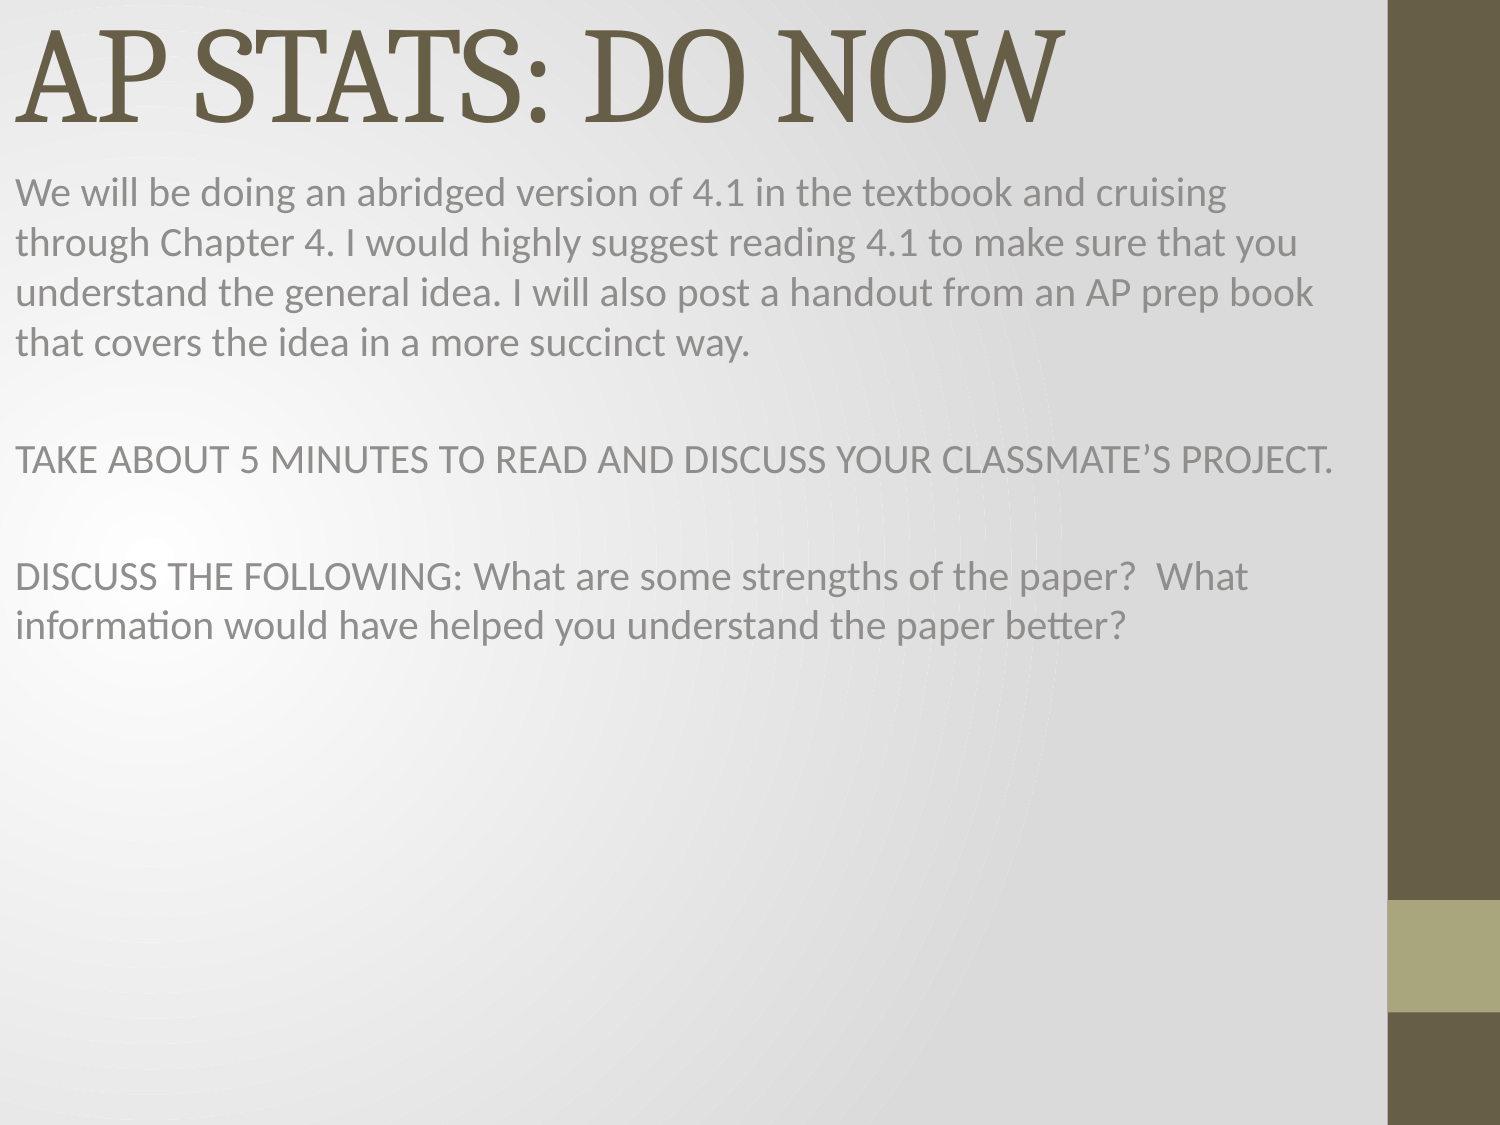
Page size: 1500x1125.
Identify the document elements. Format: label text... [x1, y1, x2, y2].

subtitle We will be doing an abridged version of 4.1 in the textbook and cruising through Chapter 4. I would highly suggest reading 4.1 to make sure that you understand the general idea. I will also post a handout from an AP prep book that covers the idea in a more succinct way. TAKE ABOUT 5 MINUTES TO READ AND DISCUSS YOUR CLASSMATE’S PROJECT. DISCUSS THE FOLLOWING: What are some strengths of the paper? What information would have helped you understand the paper better? [0, 157, 1379, 1064]
title AP STATS: DO NOW [0, 6, 1379, 157]
